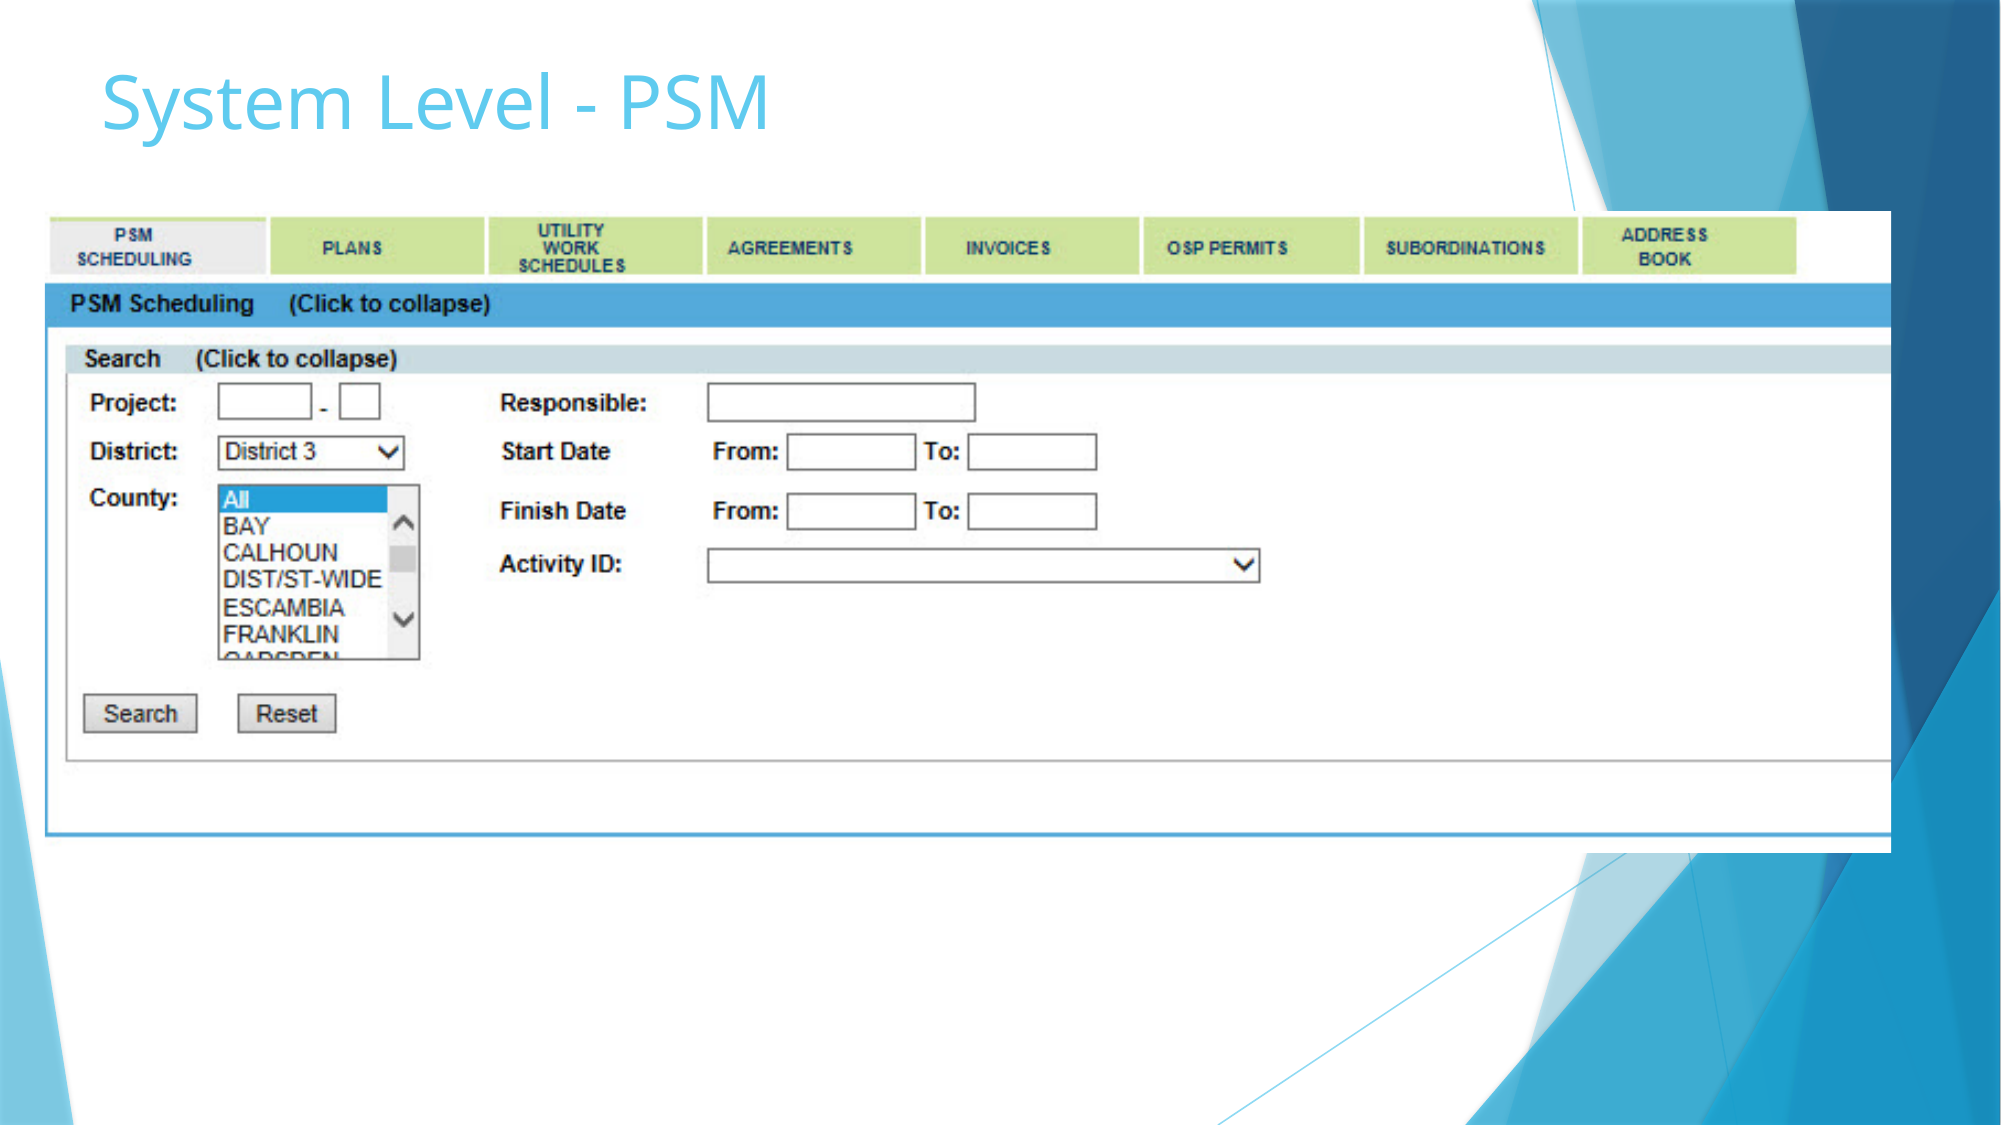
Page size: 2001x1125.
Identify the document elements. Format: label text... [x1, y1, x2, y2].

title System Level - PSM [86, 46, 1497, 211]
picture [44, 211, 1892, 854]
